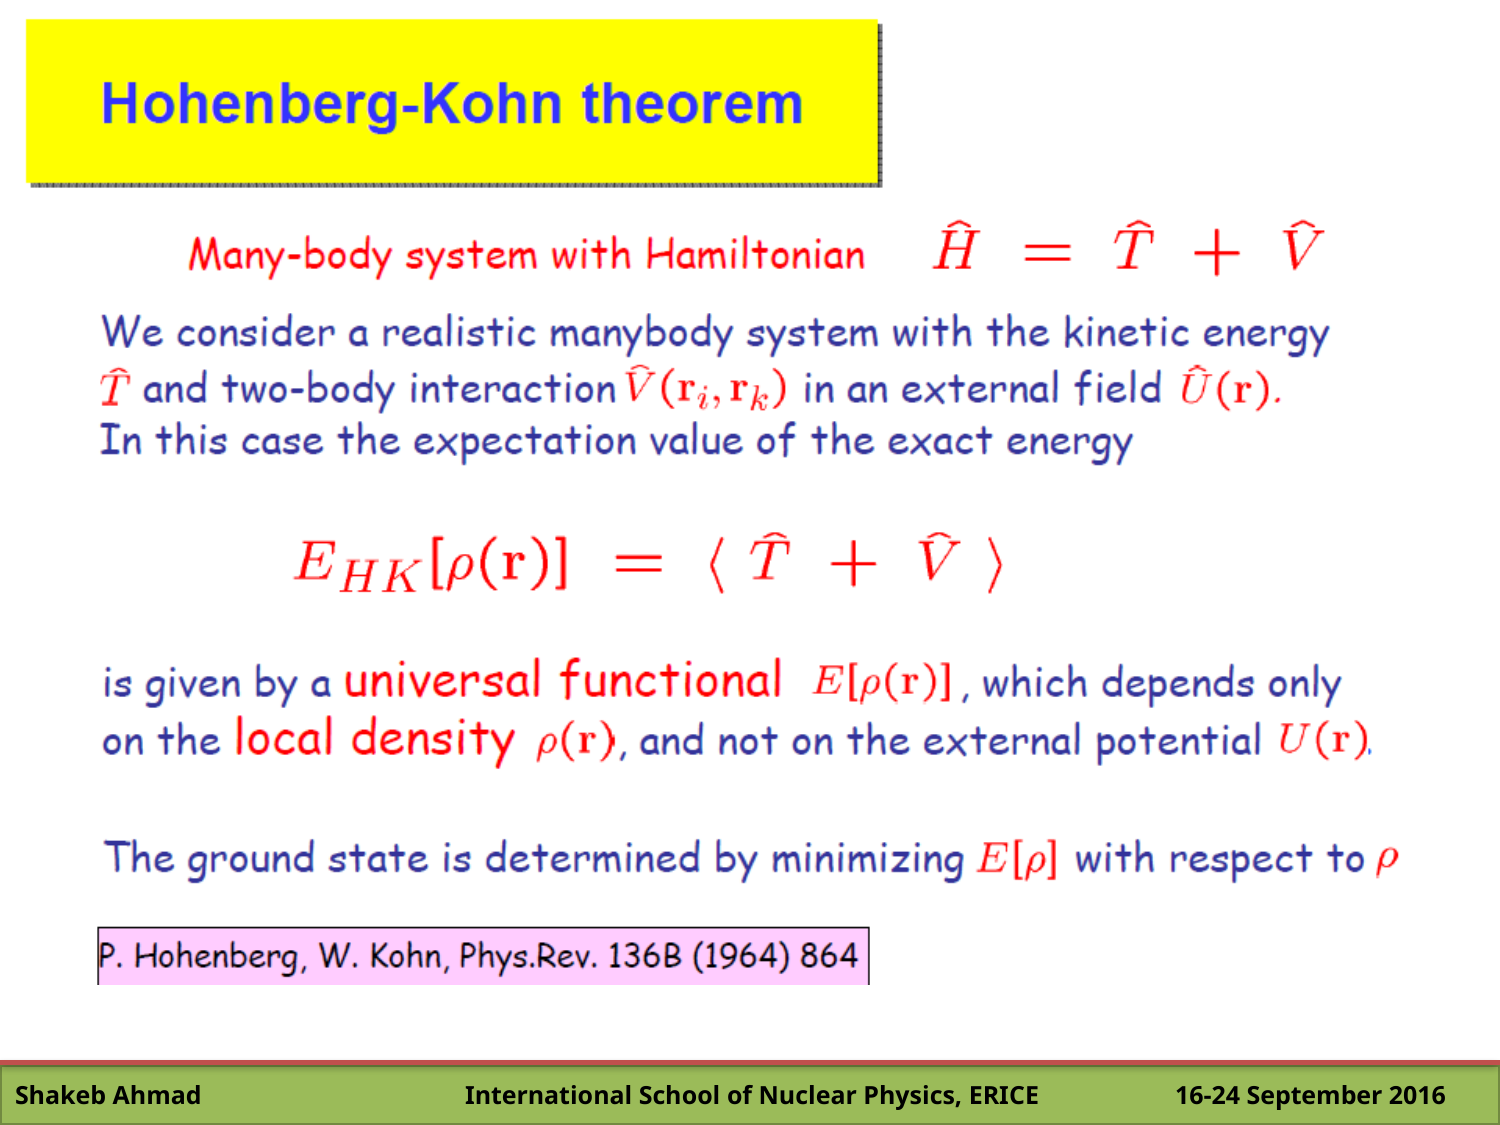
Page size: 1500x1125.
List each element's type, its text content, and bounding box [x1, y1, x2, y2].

picture [82, 312, 1426, 985]
footer Shakeb Ahmad International School of Nuclear Physics, ERICE 16-24 September 2016 [0, 1071, 1500, 1125]
picture [5, 0, 1335, 304]
